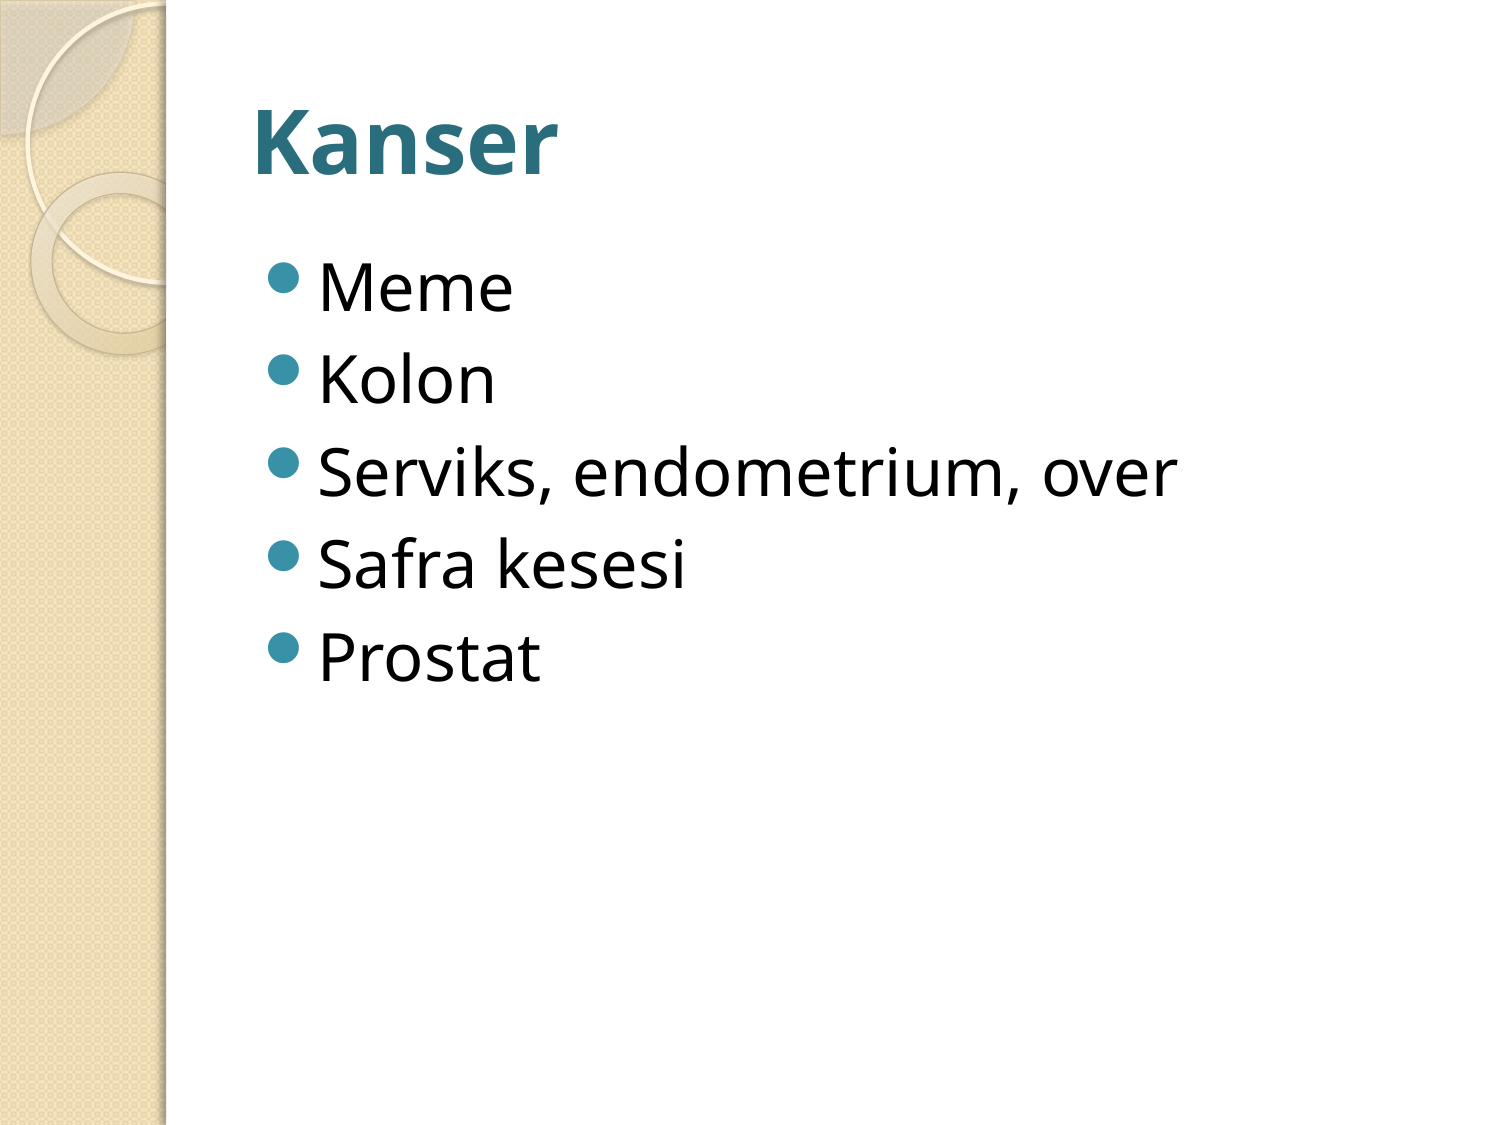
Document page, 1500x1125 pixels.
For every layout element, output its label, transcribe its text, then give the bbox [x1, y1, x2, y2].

title Kanser [235, 45, 1466, 233]
list Meme Kolon Serviks, endometrium, over Safra kesesi Prostat [235, 237, 1466, 1025]
